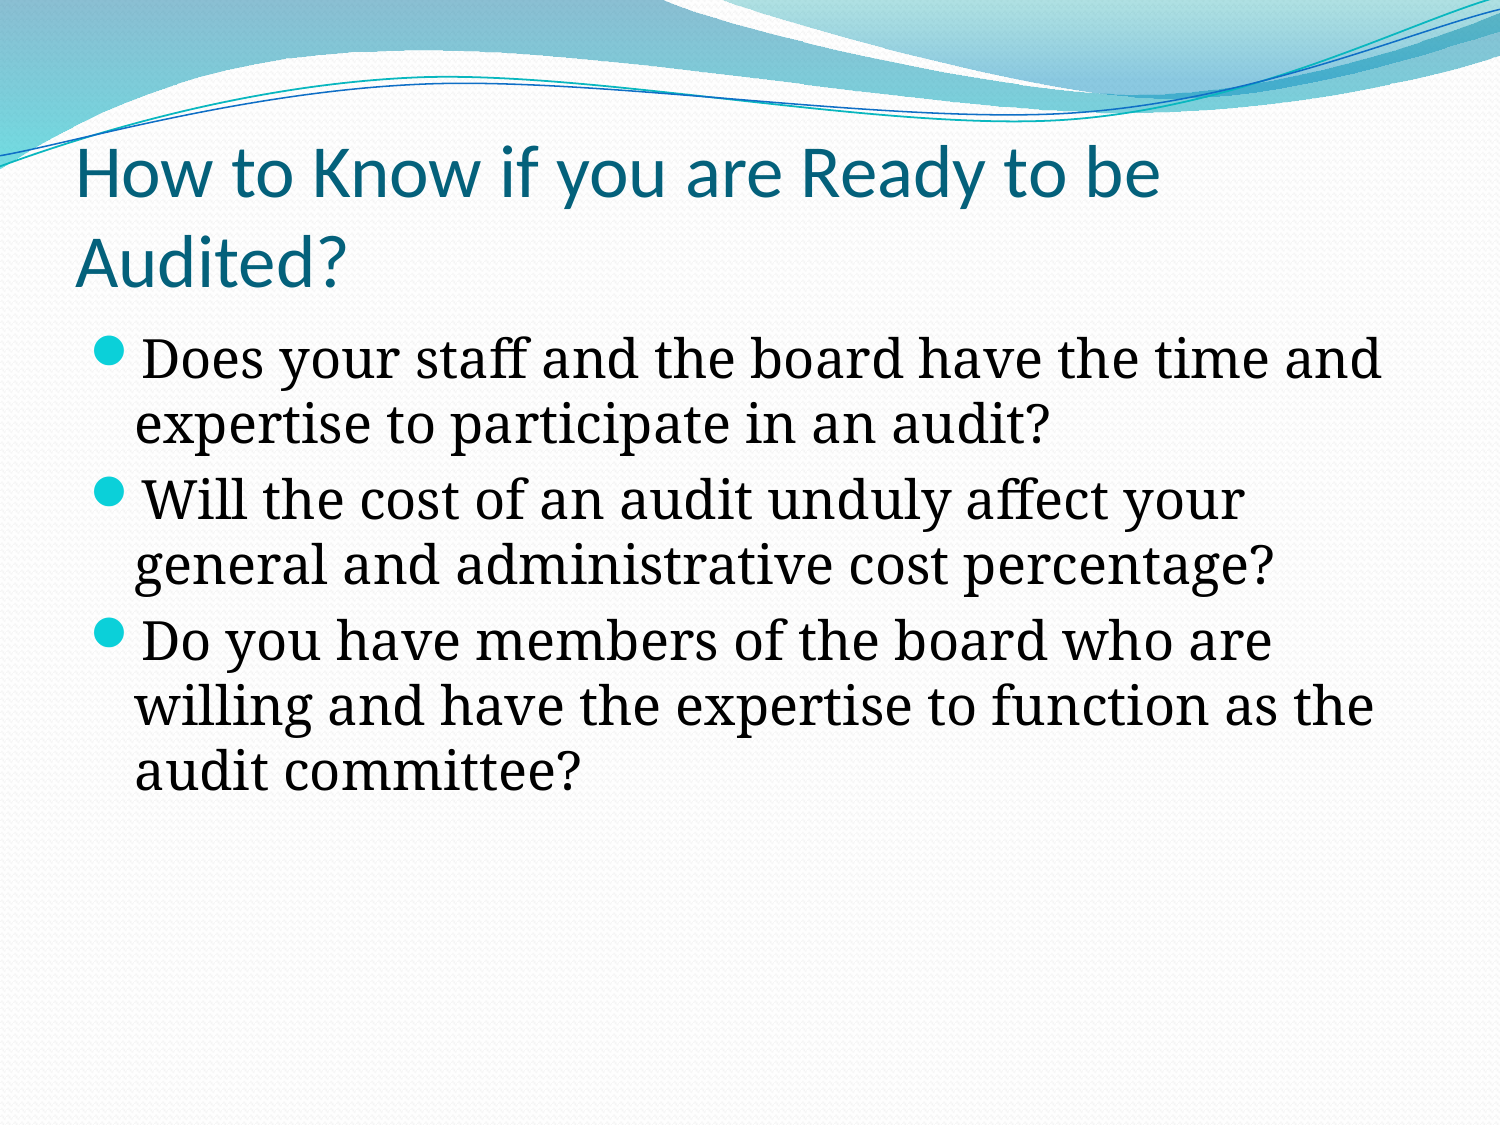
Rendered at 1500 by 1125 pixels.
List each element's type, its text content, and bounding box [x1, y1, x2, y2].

title How to Know if you are Ready to be Audited? [75, 115, 1425, 303]
list Does your staff and the board have the time and expertise to participate in an audit? Will the cost of an audit unduly affect your general and administrative cost percentage? Do you have members of the board who are willing and have the expertise to function as the audit committee? [75, 317, 1425, 1038]
